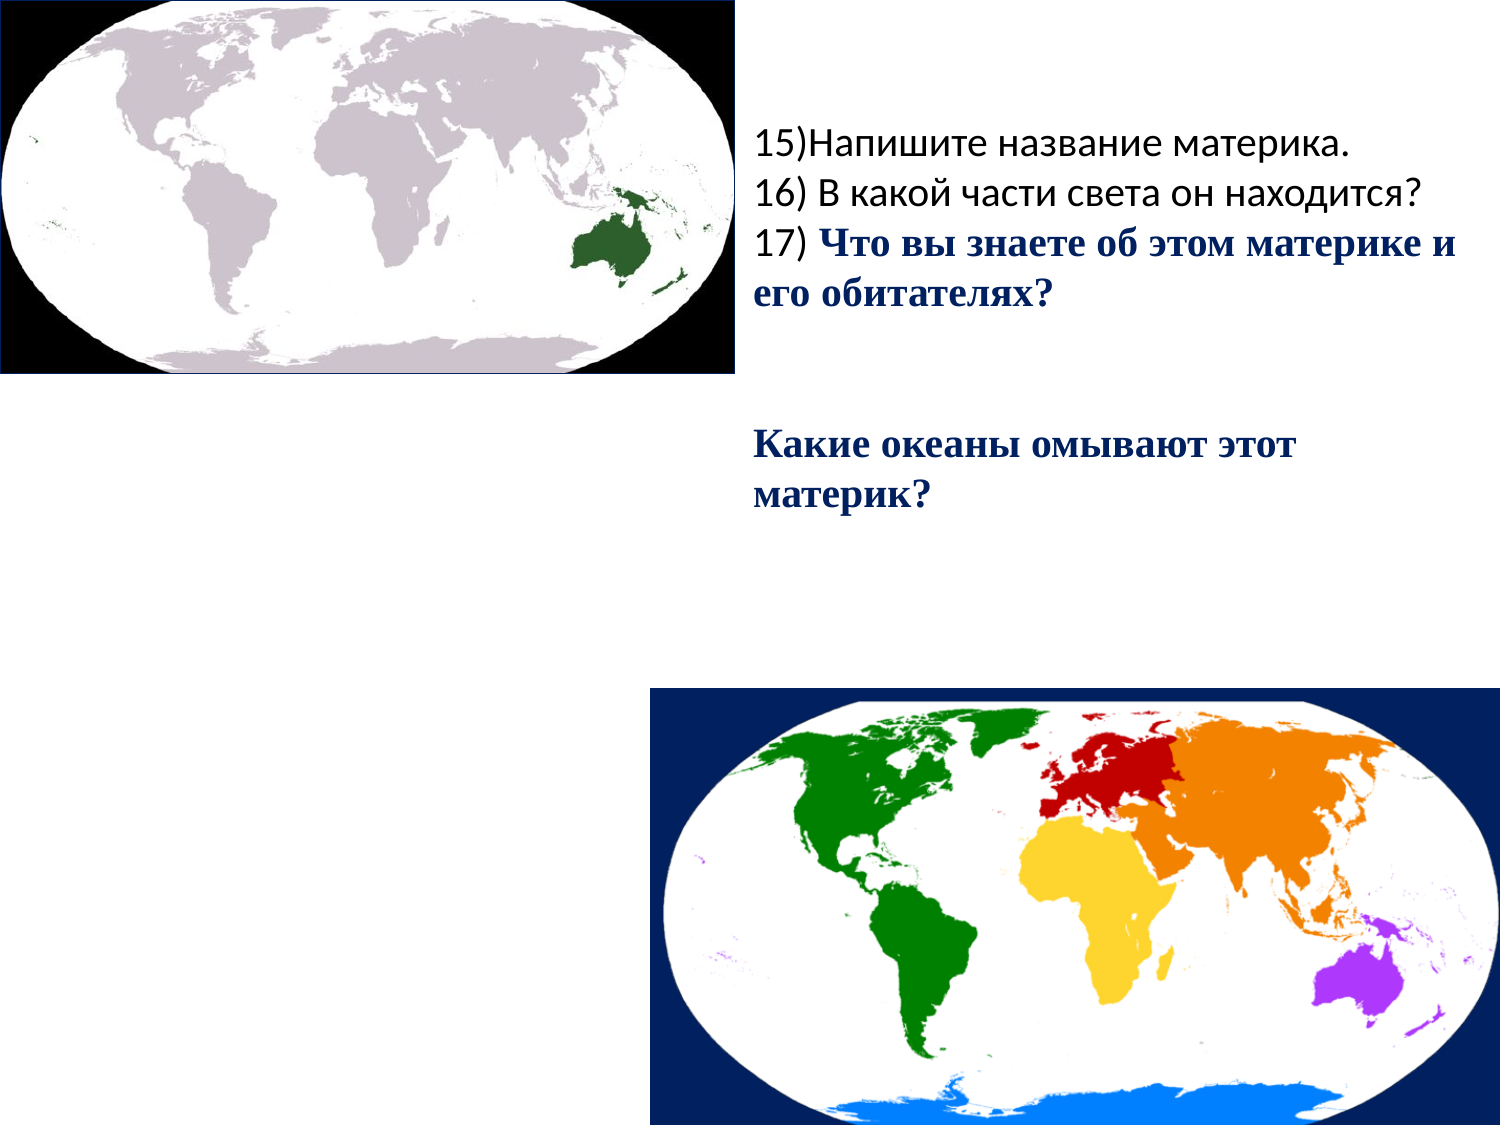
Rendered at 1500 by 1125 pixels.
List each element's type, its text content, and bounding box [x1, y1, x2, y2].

picture [661, 700, 1500, 1125]
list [0, 0, 735, 374]
title 15)Напишите название материка. 16) В какой части света он находится? 17) Что вы знаете об этом материке и его обитателях? Какие океаны омывают этот материк? [738, 0, 1500, 681]
